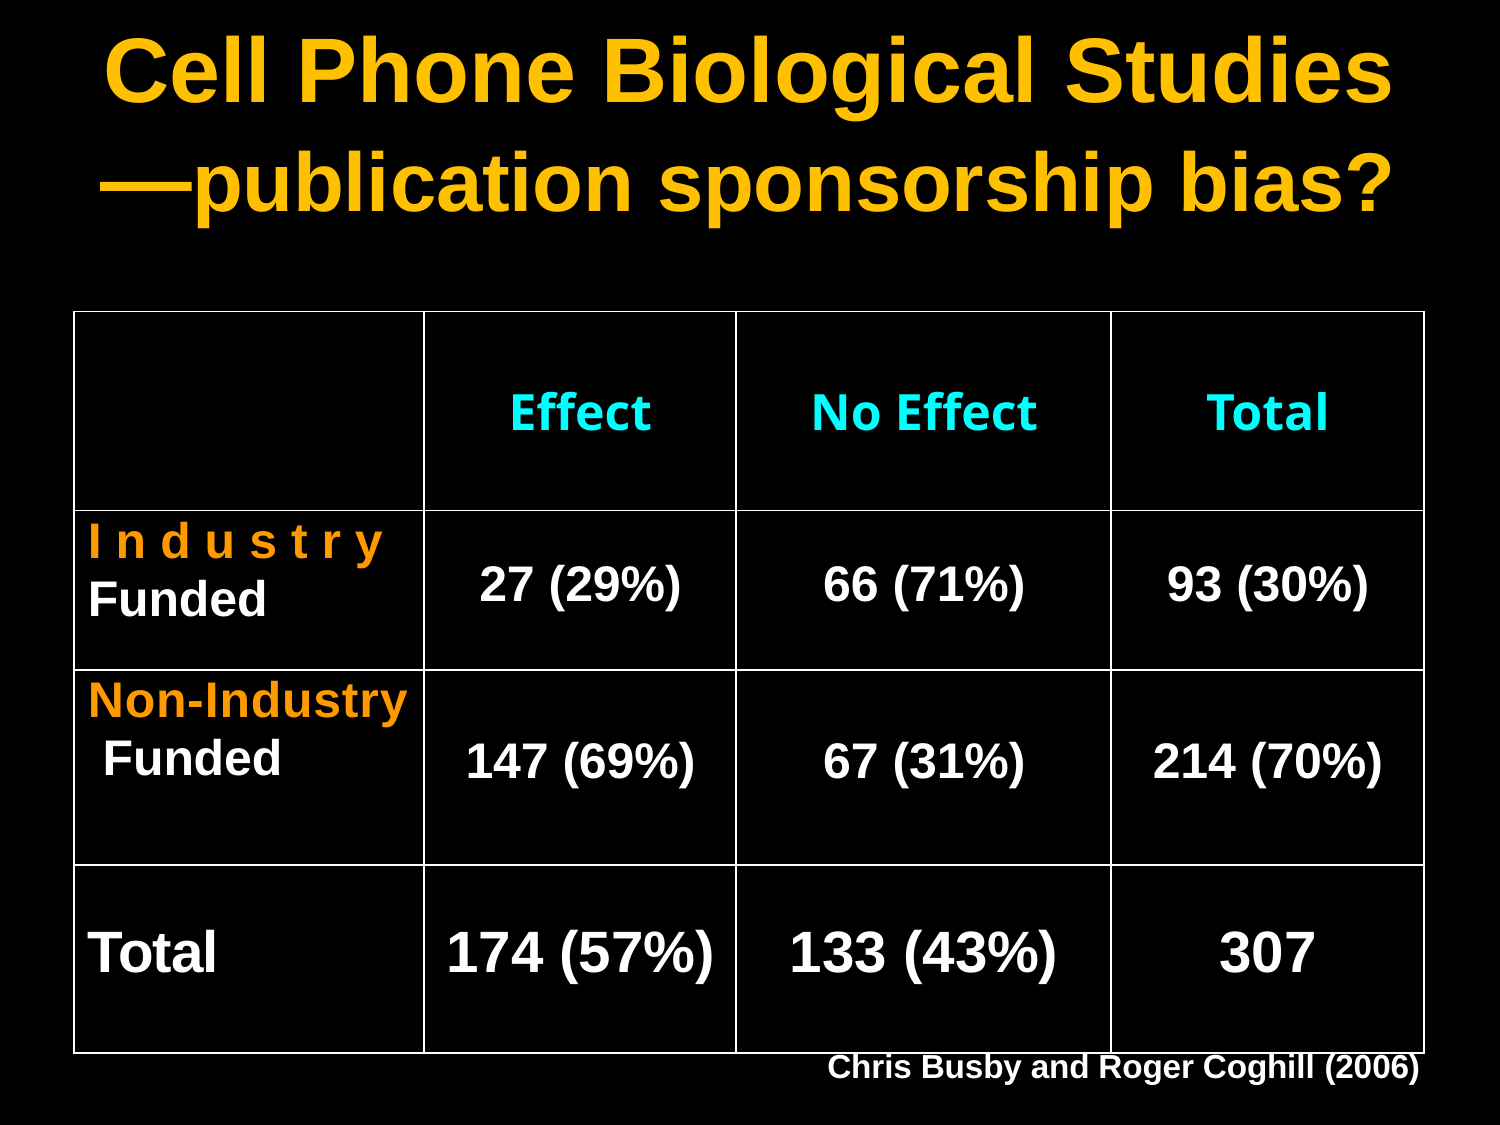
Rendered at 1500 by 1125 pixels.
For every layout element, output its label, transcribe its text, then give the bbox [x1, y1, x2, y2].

table_header [75, 312, 423, 510]
table_cell 66 (71%) [737, 511, 1110, 669]
title Cell Phone Biological Studies —publication sponsorship bias? [42, 11, 1458, 230]
table_cell 67 (31%) [737, 671, 1110, 864]
table_cell 27 (29%) [425, 511, 735, 669]
table_cell 214 (70%) [1112, 671, 1423, 864]
table_header Effect [425, 312, 735, 510]
text_box Chris Busby and Roger Coghill (2006) [825, 1044, 1428, 1085]
table_cell 174 (57%) [425, 866, 735, 1052]
table_cell 307 [1112, 866, 1423, 1044]
table_cell Total [75, 866, 423, 1052]
table_cell 93 (30%) [1112, 511, 1423, 669]
table_cell I n d u s t r y Funded [75, 511, 423, 669]
table_header No Effect [737, 312, 1110, 510]
table_cell 147 (69%) [425, 671, 735, 864]
table_cell 133 (43%) [737, 866, 1110, 1052]
table_cell Non-Industry Funded [75, 671, 423, 864]
table_header Total [1112, 312, 1423, 510]
